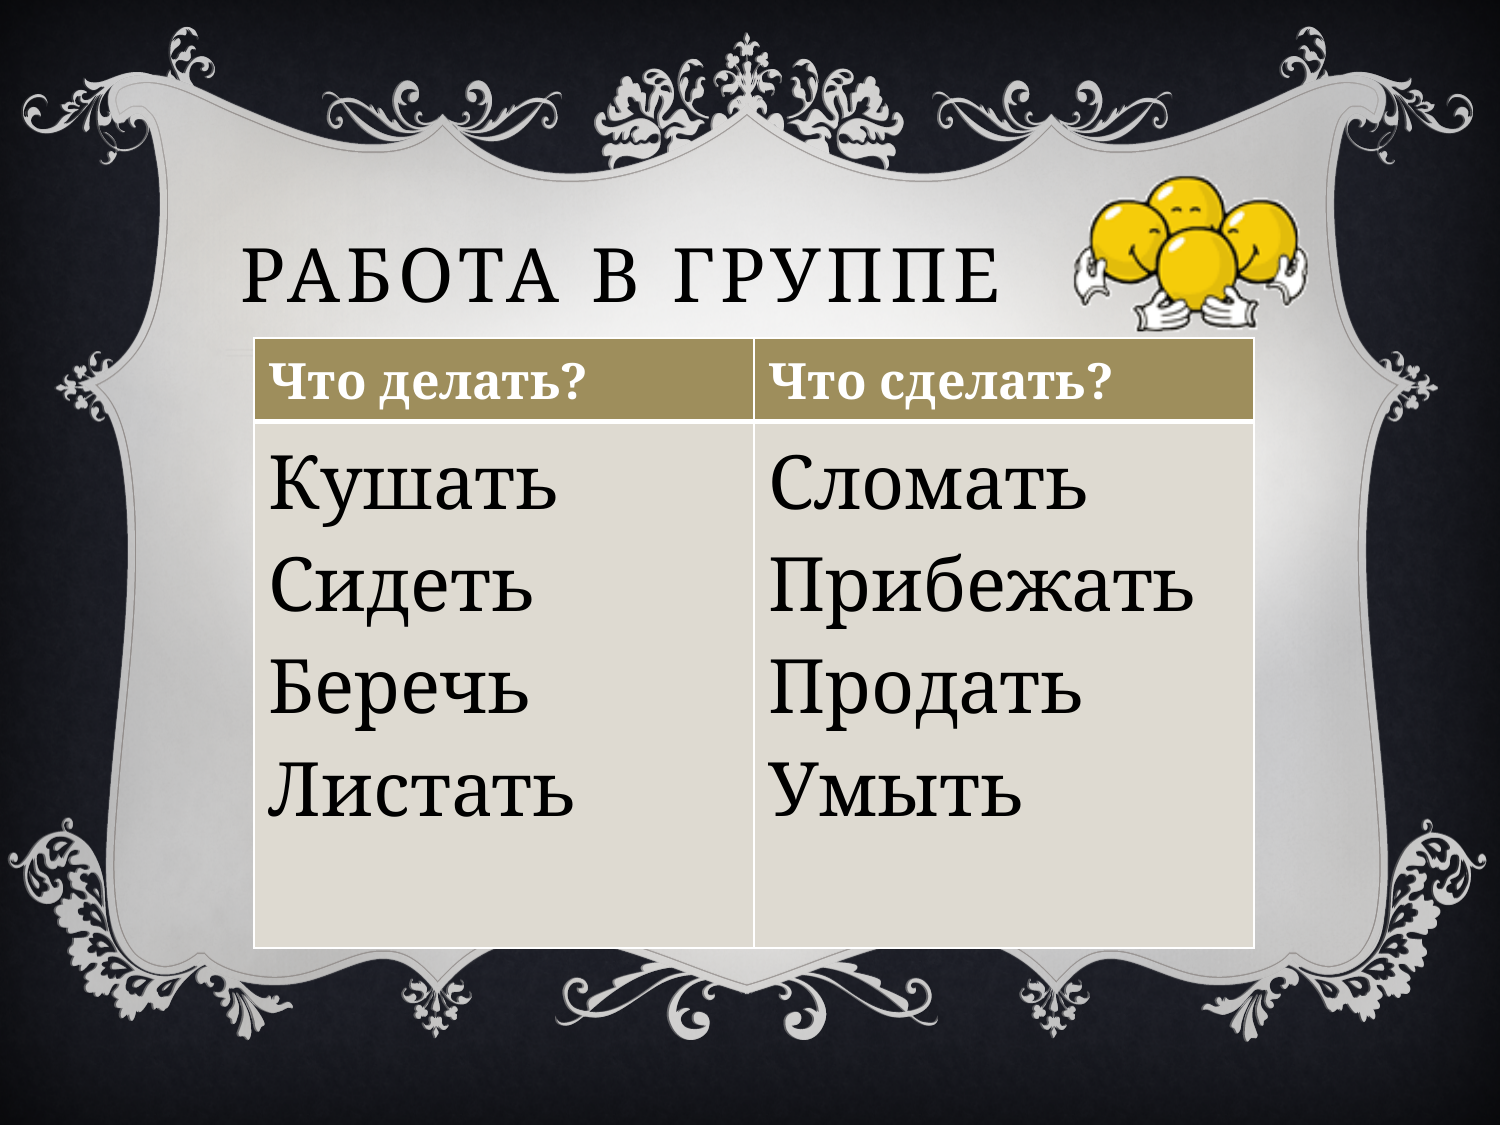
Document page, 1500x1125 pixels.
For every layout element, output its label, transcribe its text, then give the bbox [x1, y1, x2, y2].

title Работа в группе [225, 212, 1068, 325]
picture [0, 0, 1500, 339]
table_cell Кушать Сидеть Беречь Листать [255, 424, 753, 947]
picture [0, 419, 1500, 1125]
table_cell Сломать Прибежать Продать Умыть [755, 424, 1253, 947]
table_header Что делать? [255, 339, 753, 419]
table_header Что сделать? [755, 339, 1253, 419]
